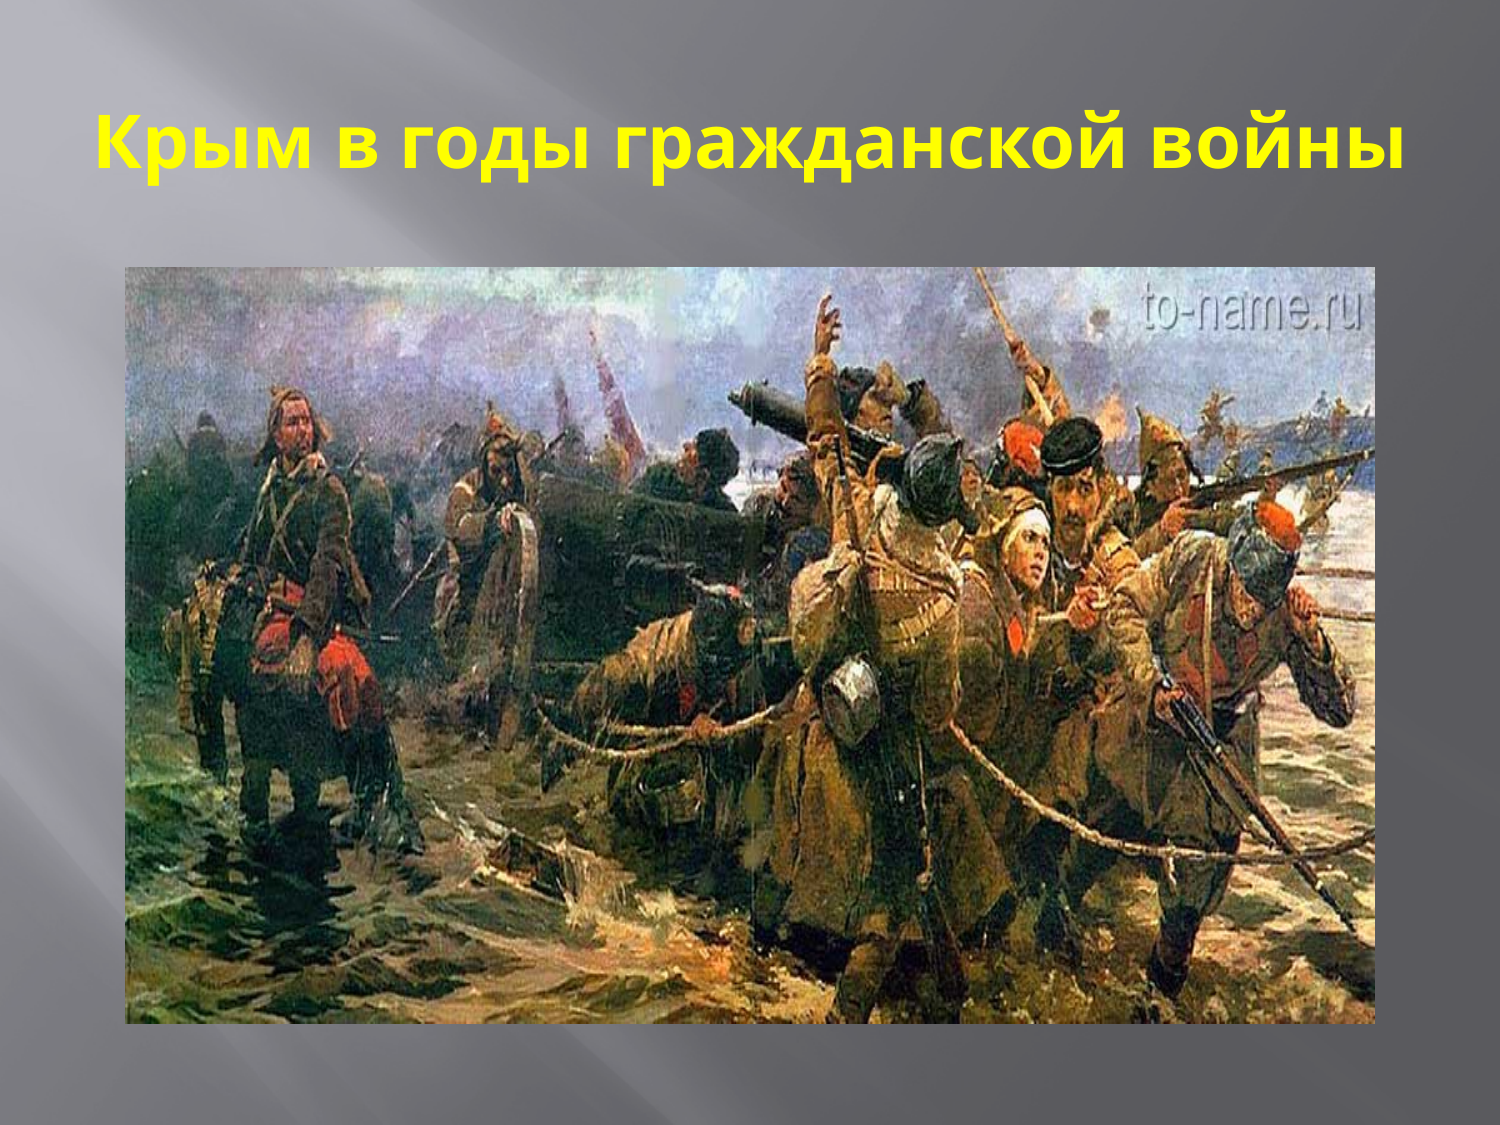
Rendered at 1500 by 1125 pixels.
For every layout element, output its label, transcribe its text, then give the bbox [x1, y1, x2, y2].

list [124, 266, 1376, 1024]
title Крым в годы гражданской войны [75, 45, 1425, 233]
